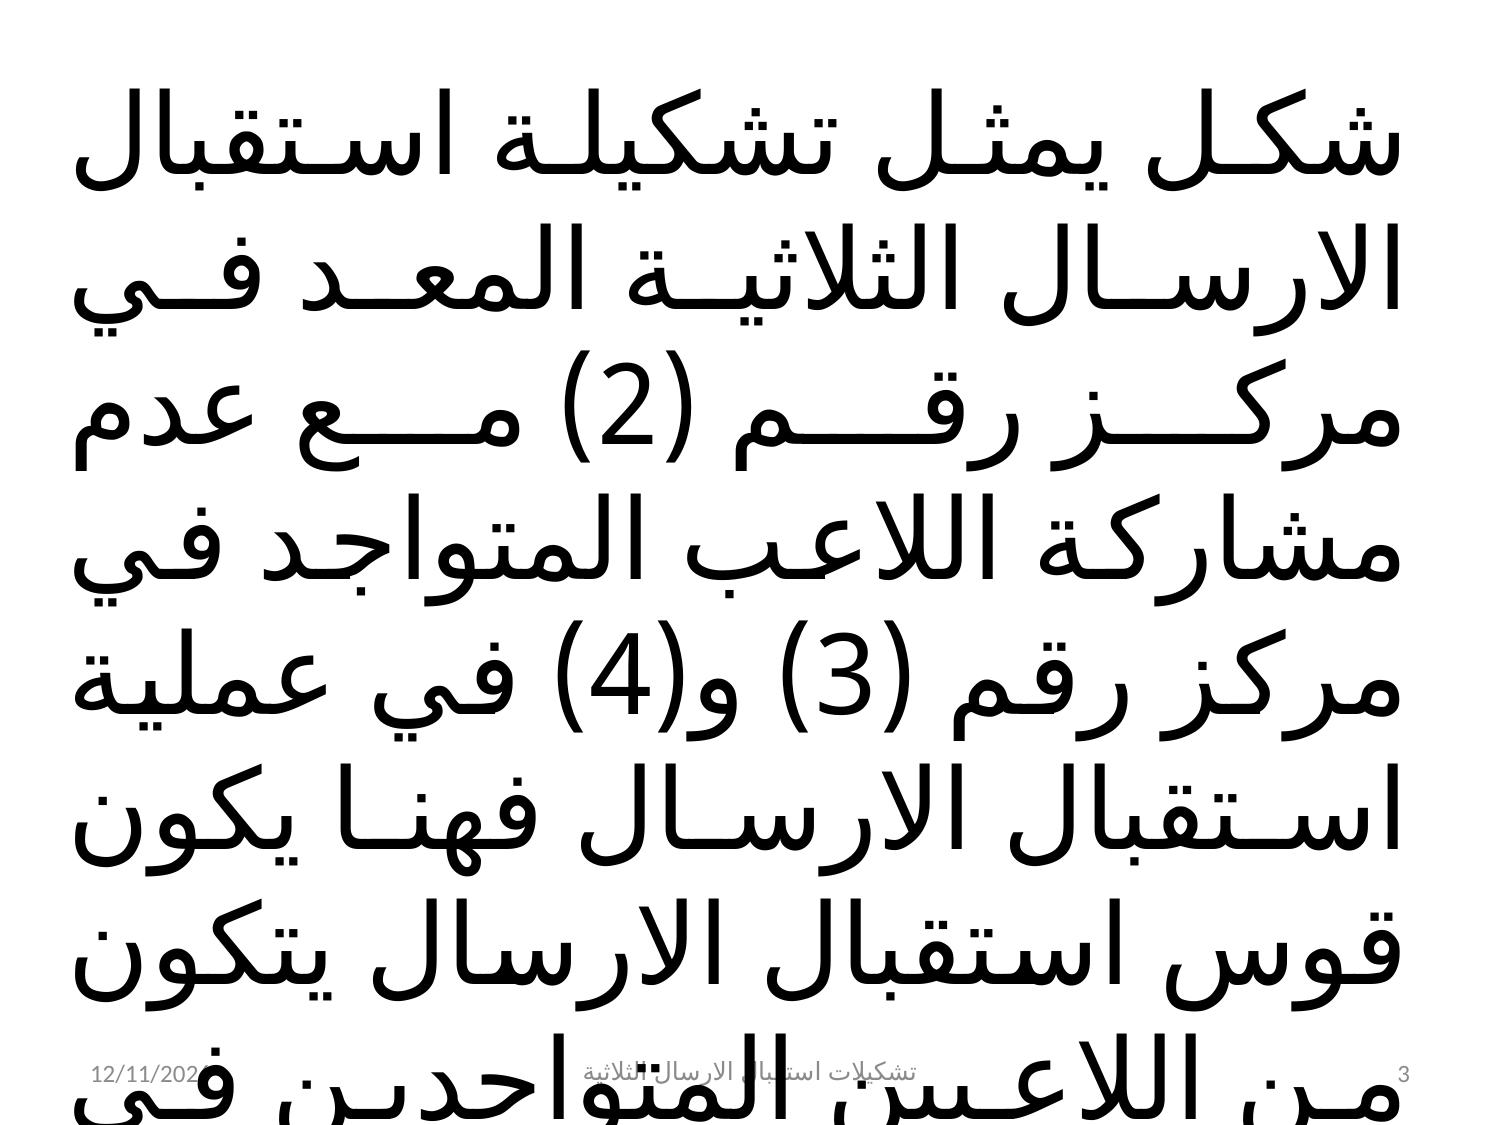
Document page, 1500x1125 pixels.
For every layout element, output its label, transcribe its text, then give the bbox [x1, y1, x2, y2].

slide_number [75, 1042, 425, 1103]
text_box شكل يمثل تشكيلة استقبال الارسال الثلاثية المعد في مركز رقم (2) مع عدم مشاركة اللاعب المتواجد في مركز رقم (3) و(4) في عملية استقبال الارسال فهنا يكون قوس استقبال الارسال يتكون من اللاعبين المتواجدين في مراكز ( 1- 6 -5 ) [53, 54, 1424, 1125]
footer تشكيلات استقبال الارسال الثلاثية [512, 1042, 988, 1103]
slide_number 3 [1074, 1042, 1425, 1103]
